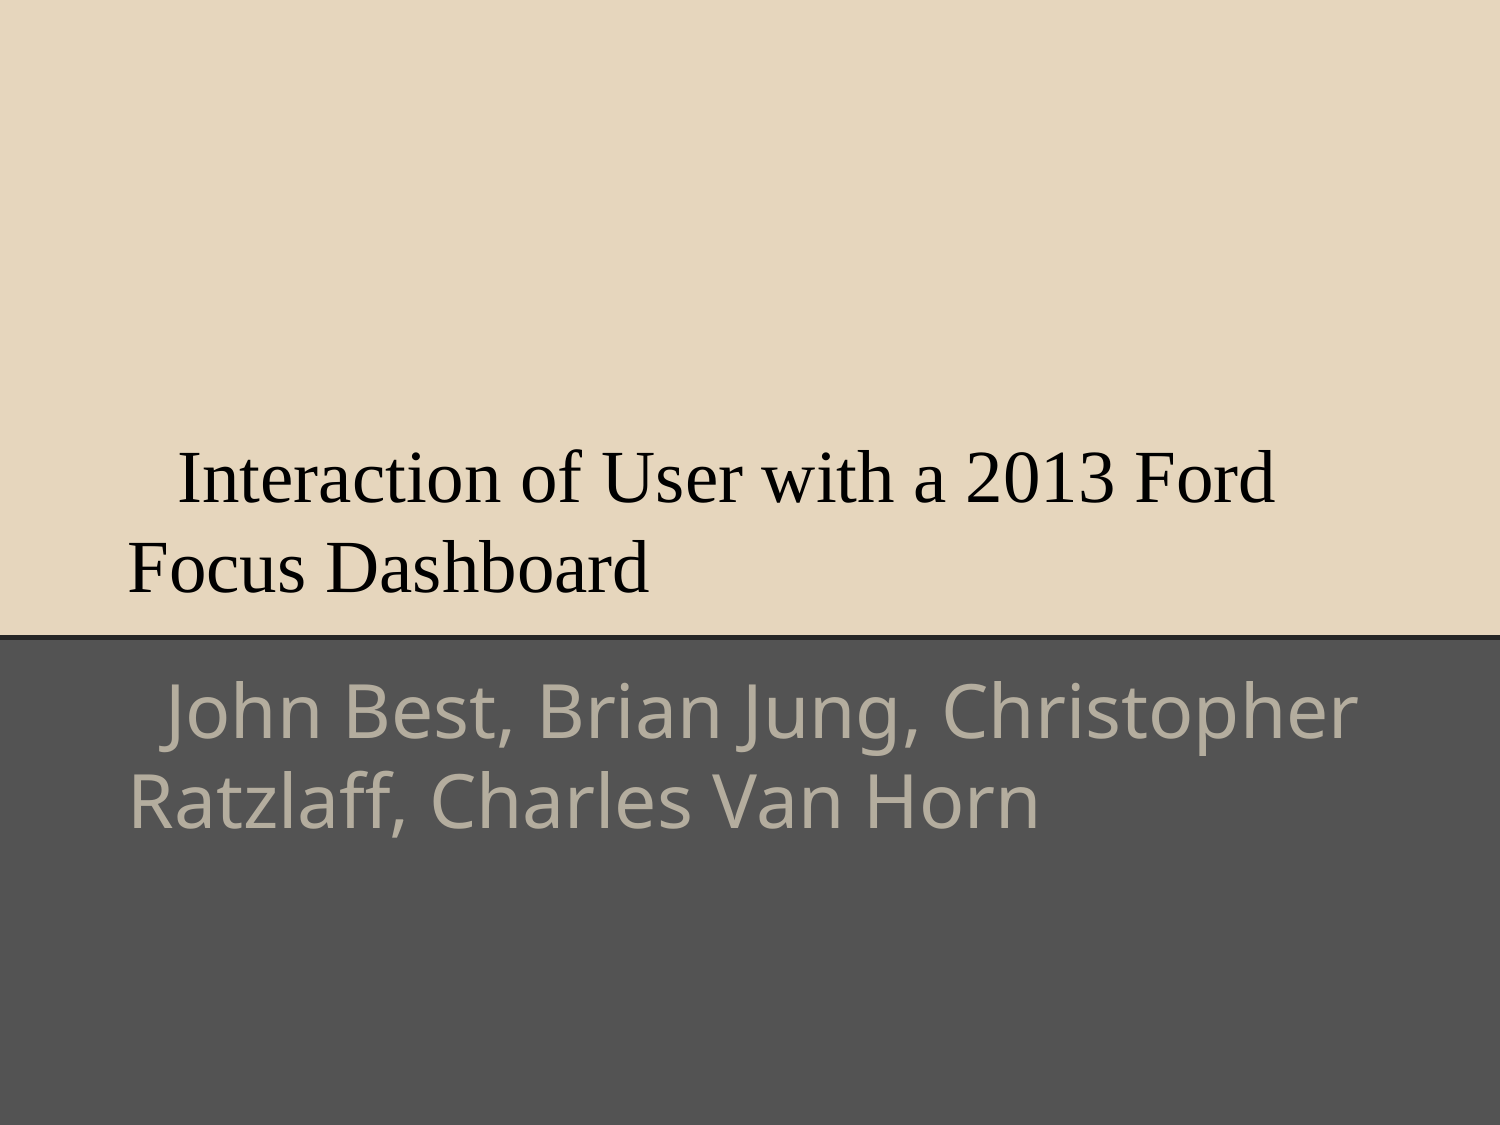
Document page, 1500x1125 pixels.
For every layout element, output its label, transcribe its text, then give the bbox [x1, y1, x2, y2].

subtitle John Best, Brian Jung, Christopher Ratzlaff, Charles Van Horn [112, 648, 1388, 856]
title Interaction of User with a 2013 Ford Focus Dashboard [112, 351, 1388, 623]
